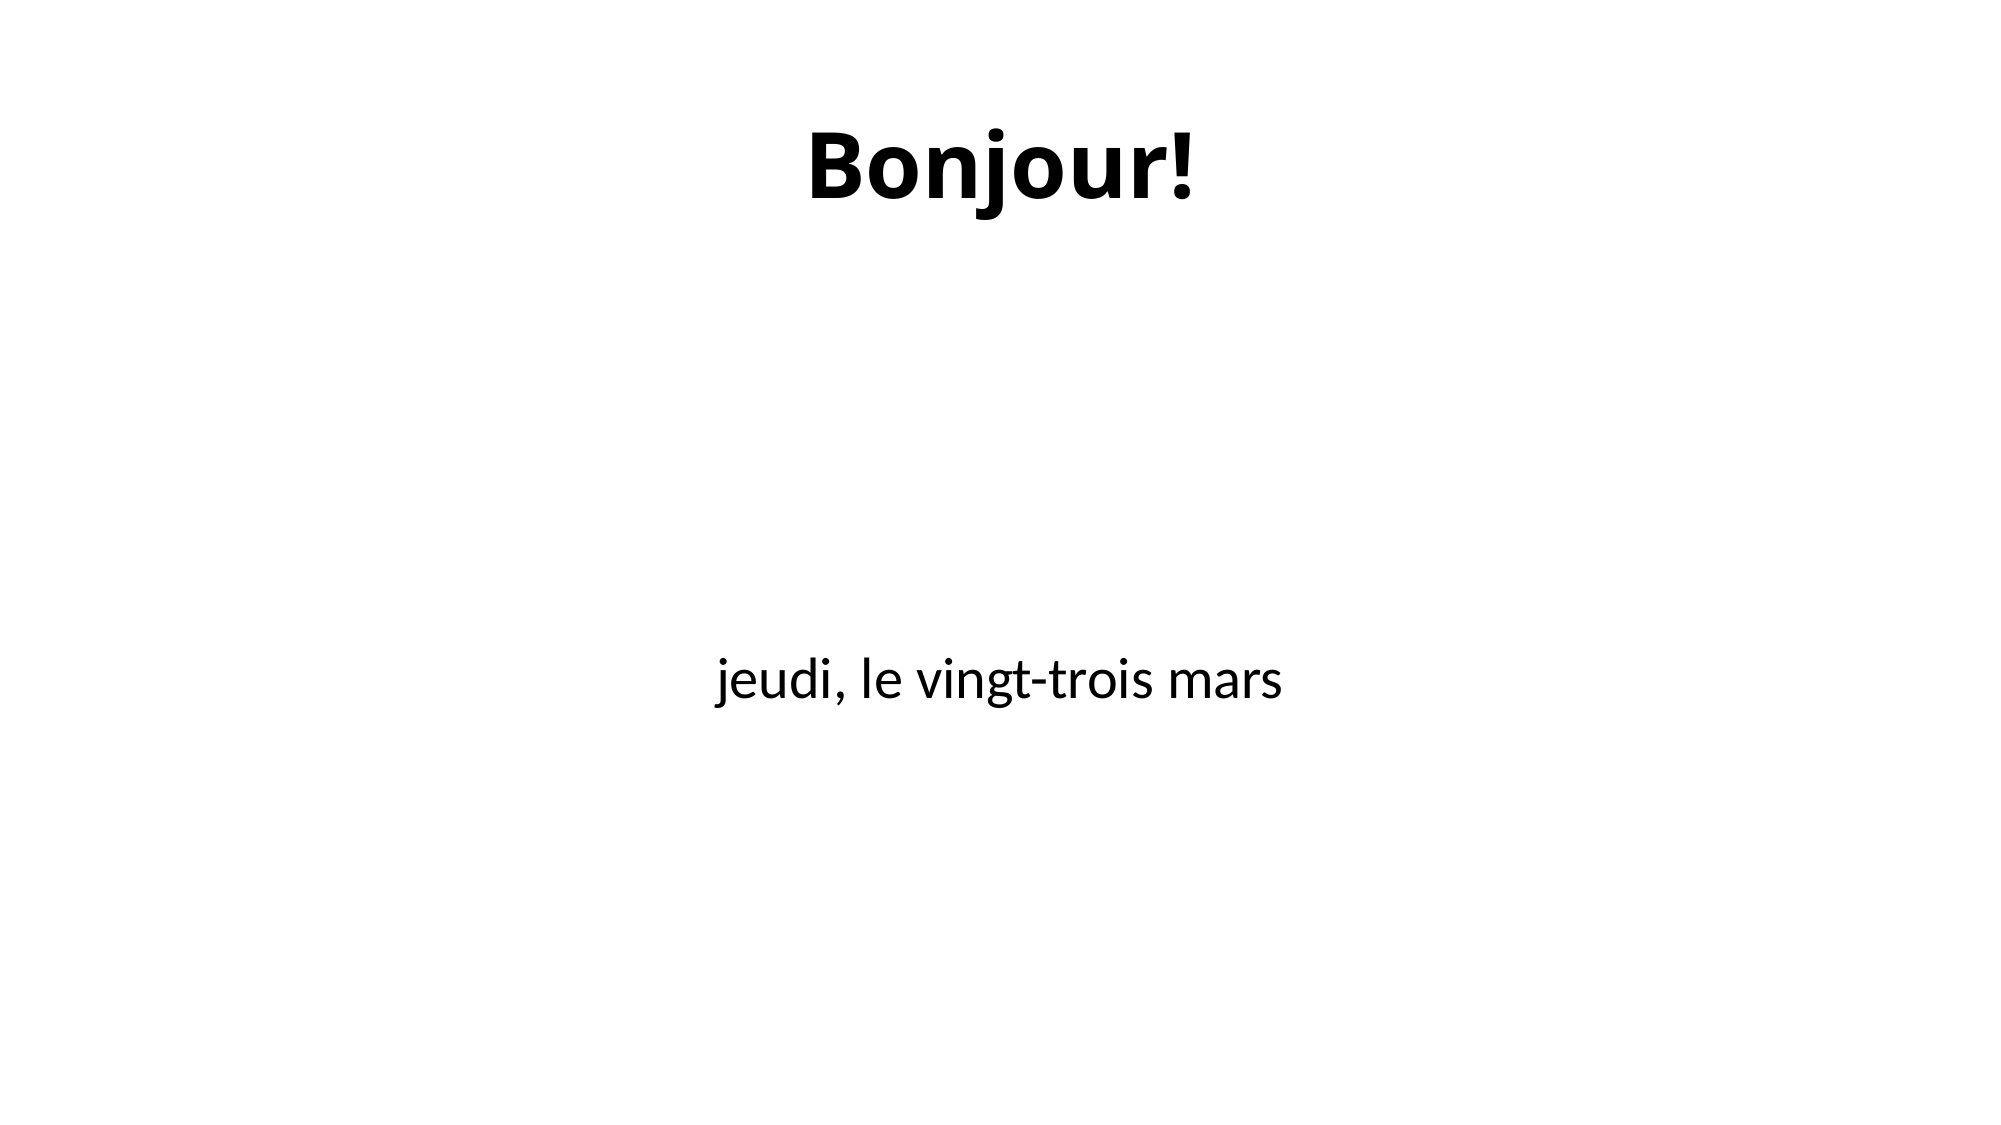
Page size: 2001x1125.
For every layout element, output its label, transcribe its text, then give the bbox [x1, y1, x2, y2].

list jeudi, le vingt-trois mars [137, 299, 1863, 1014]
title Bonjour! [137, 59, 1863, 278]
